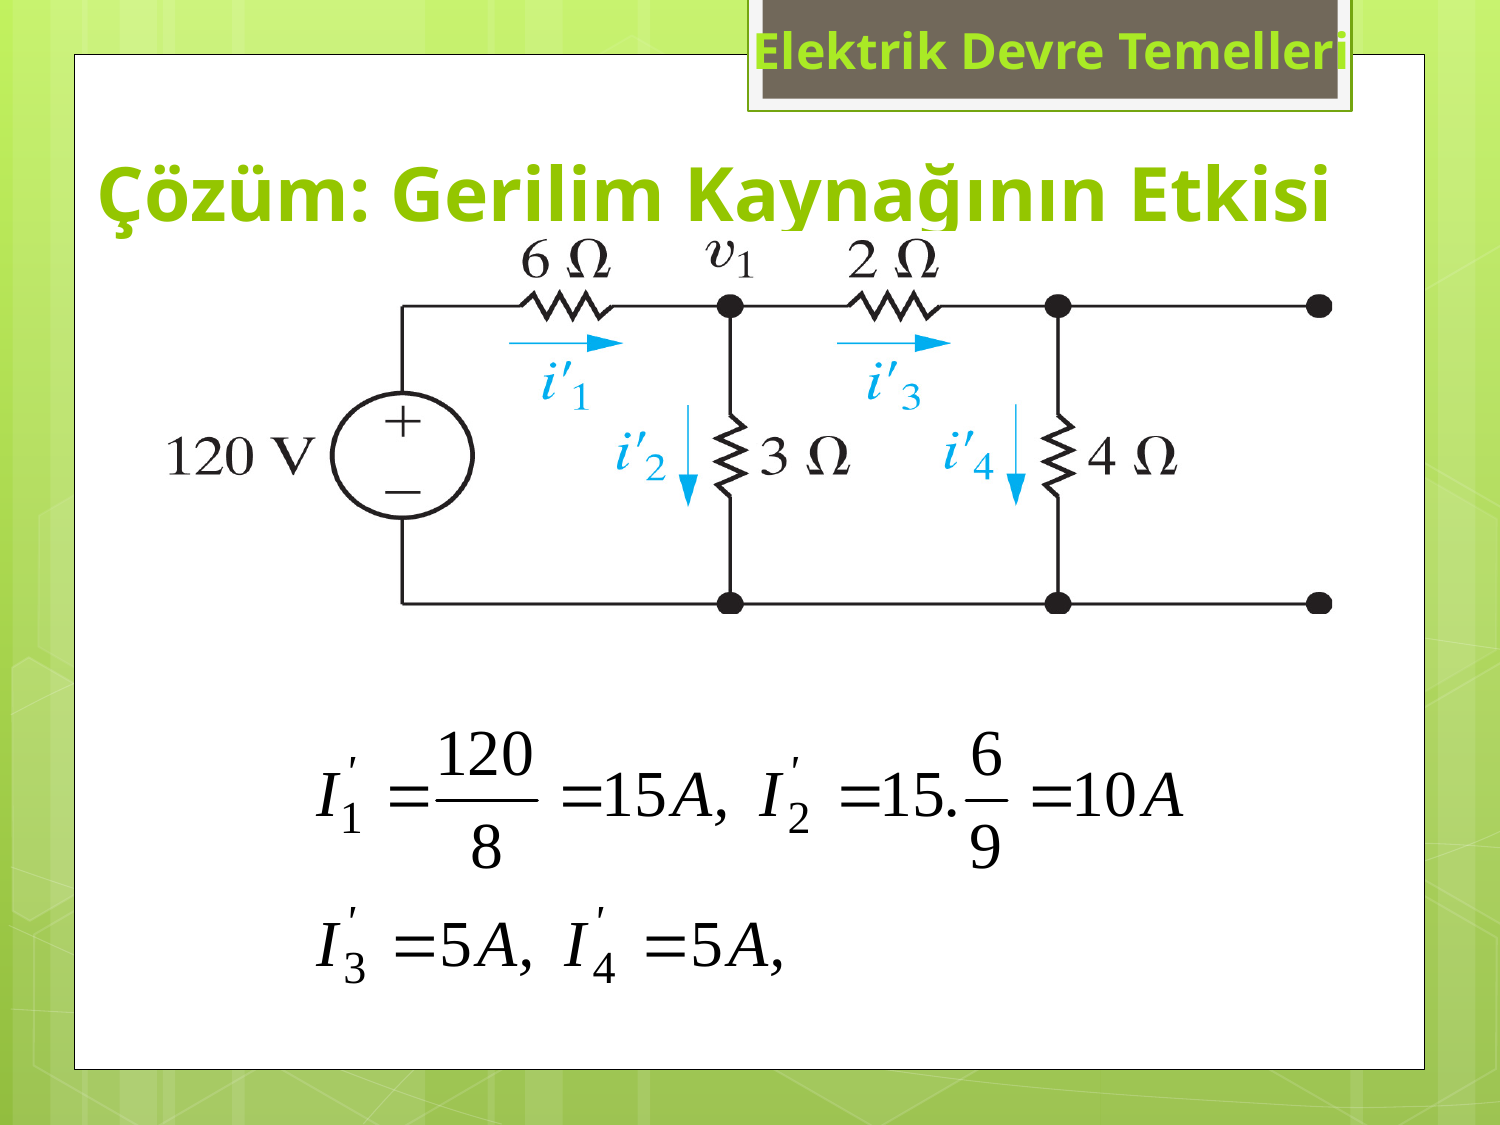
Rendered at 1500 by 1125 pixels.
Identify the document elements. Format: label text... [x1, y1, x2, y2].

title Çözüm: Gerilim Kaynağının Etkisi [81, 119, 1395, 244]
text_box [302, 706, 1198, 1003]
picture [159, 231, 1341, 614]
text_box Elektrik Devre Temelleri [738, 12, 1365, 87]
